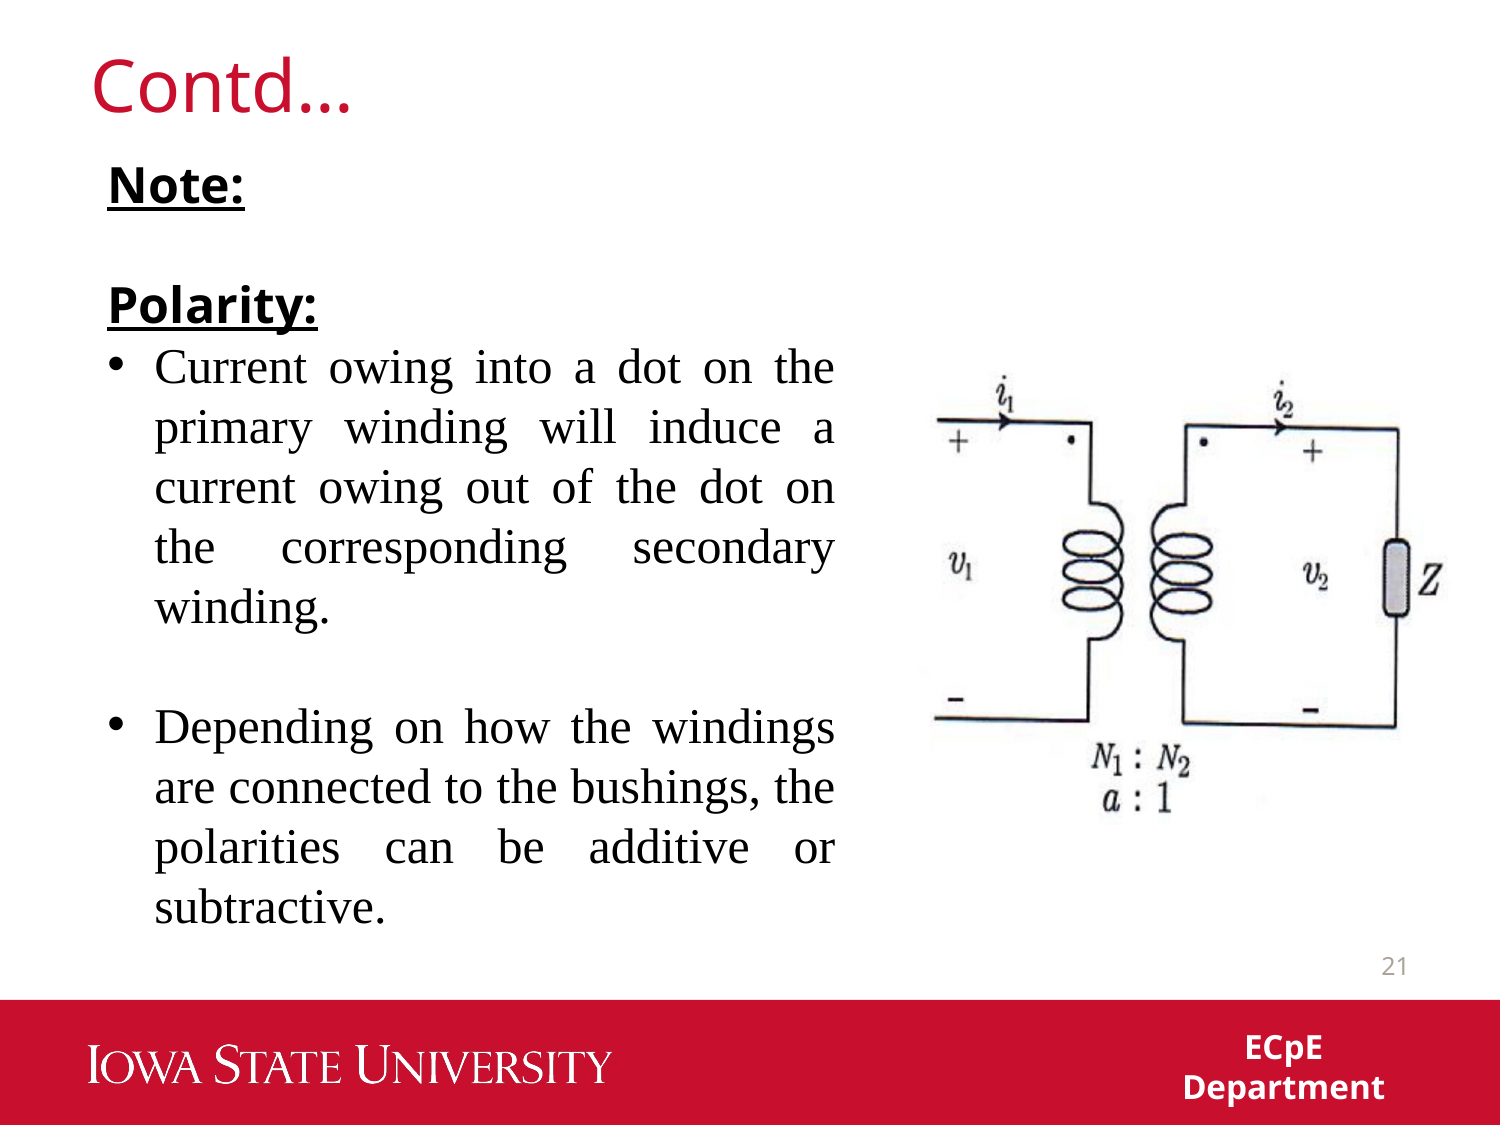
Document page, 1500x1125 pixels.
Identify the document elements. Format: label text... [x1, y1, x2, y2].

picture [87, 1044, 613, 1088]
picture [910, 360, 1460, 825]
text_box ECpE Department [1142, 1035, 1425, 1096]
slide_number 21 [1074, 937, 1425, 998]
text_box Note: Polarity: Current owing into a dot on the primary winding will induce a current owing out of the dot on the corresponding secondary winding. Depending on how the windings are connected to the bushings, the polarities can be additive or subtractive. [92, 145, 851, 1031]
title Contd… [74, 24, 1402, 142]
